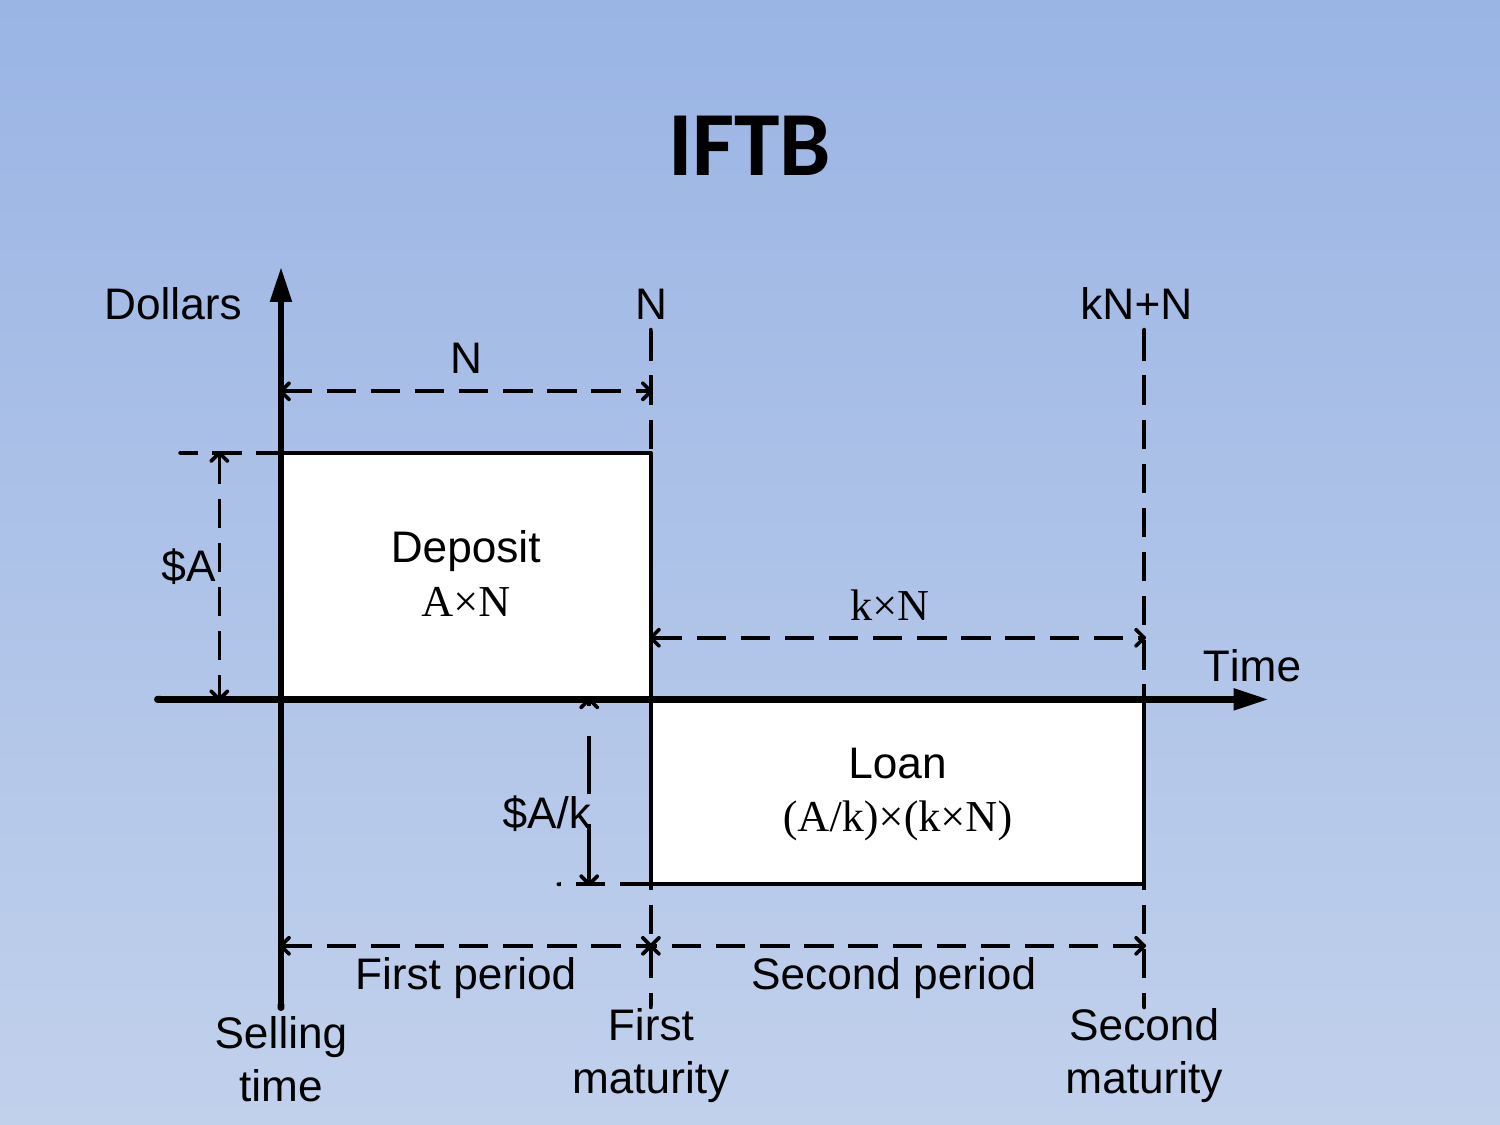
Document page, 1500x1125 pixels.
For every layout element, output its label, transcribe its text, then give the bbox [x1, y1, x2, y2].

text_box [74, 230, 1335, 1117]
title IFTB [75, 45, 1425, 233]
